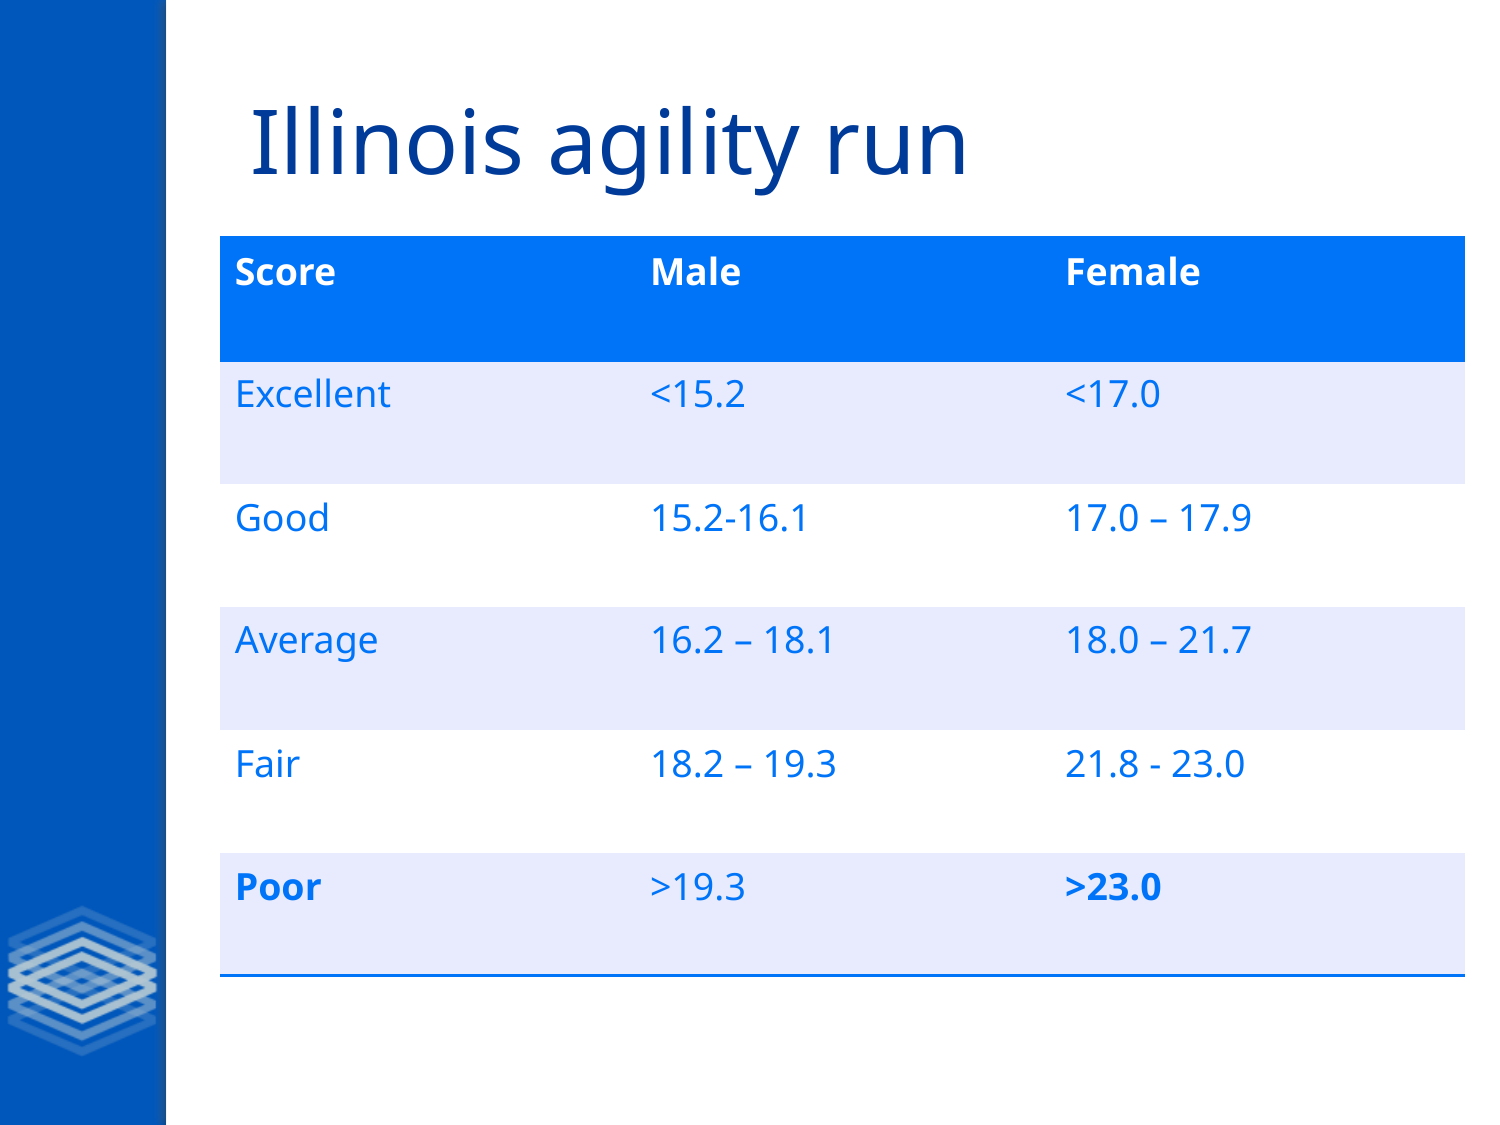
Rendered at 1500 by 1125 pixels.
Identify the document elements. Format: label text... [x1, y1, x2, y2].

title Illinois agility run [235, 45, 1466, 233]
table_cell 18.2 – 19.3 [635, 730, 1050, 853]
table_cell 17.0 – 17.9 [1050, 484, 1465, 607]
table_cell Excellent [220, 362, 635, 484]
table_cell Poor [220, 853, 635, 974]
table_cell 18.0 – 21.7 [1050, 607, 1465, 730]
table_cell 16.2 – 18.1 [635, 607, 1050, 730]
table_cell Fair [220, 730, 635, 853]
table_header Male [635, 239, 1050, 359]
table_cell >19.3 [635, 853, 1050, 974]
table_cell Average [220, 607, 635, 730]
table_header Score [220, 239, 635, 359]
table_cell <17.0 [1050, 362, 1465, 484]
table_cell >23.0 [1050, 853, 1465, 974]
table_cell <15.2 [635, 362, 1050, 484]
table_cell 15.2-16.1 [635, 484, 1050, 607]
table_cell Good [220, 484, 635, 607]
table_header Female [1050, 239, 1465, 359]
table_cell 21.8 - 23.0 [1050, 730, 1465, 853]
